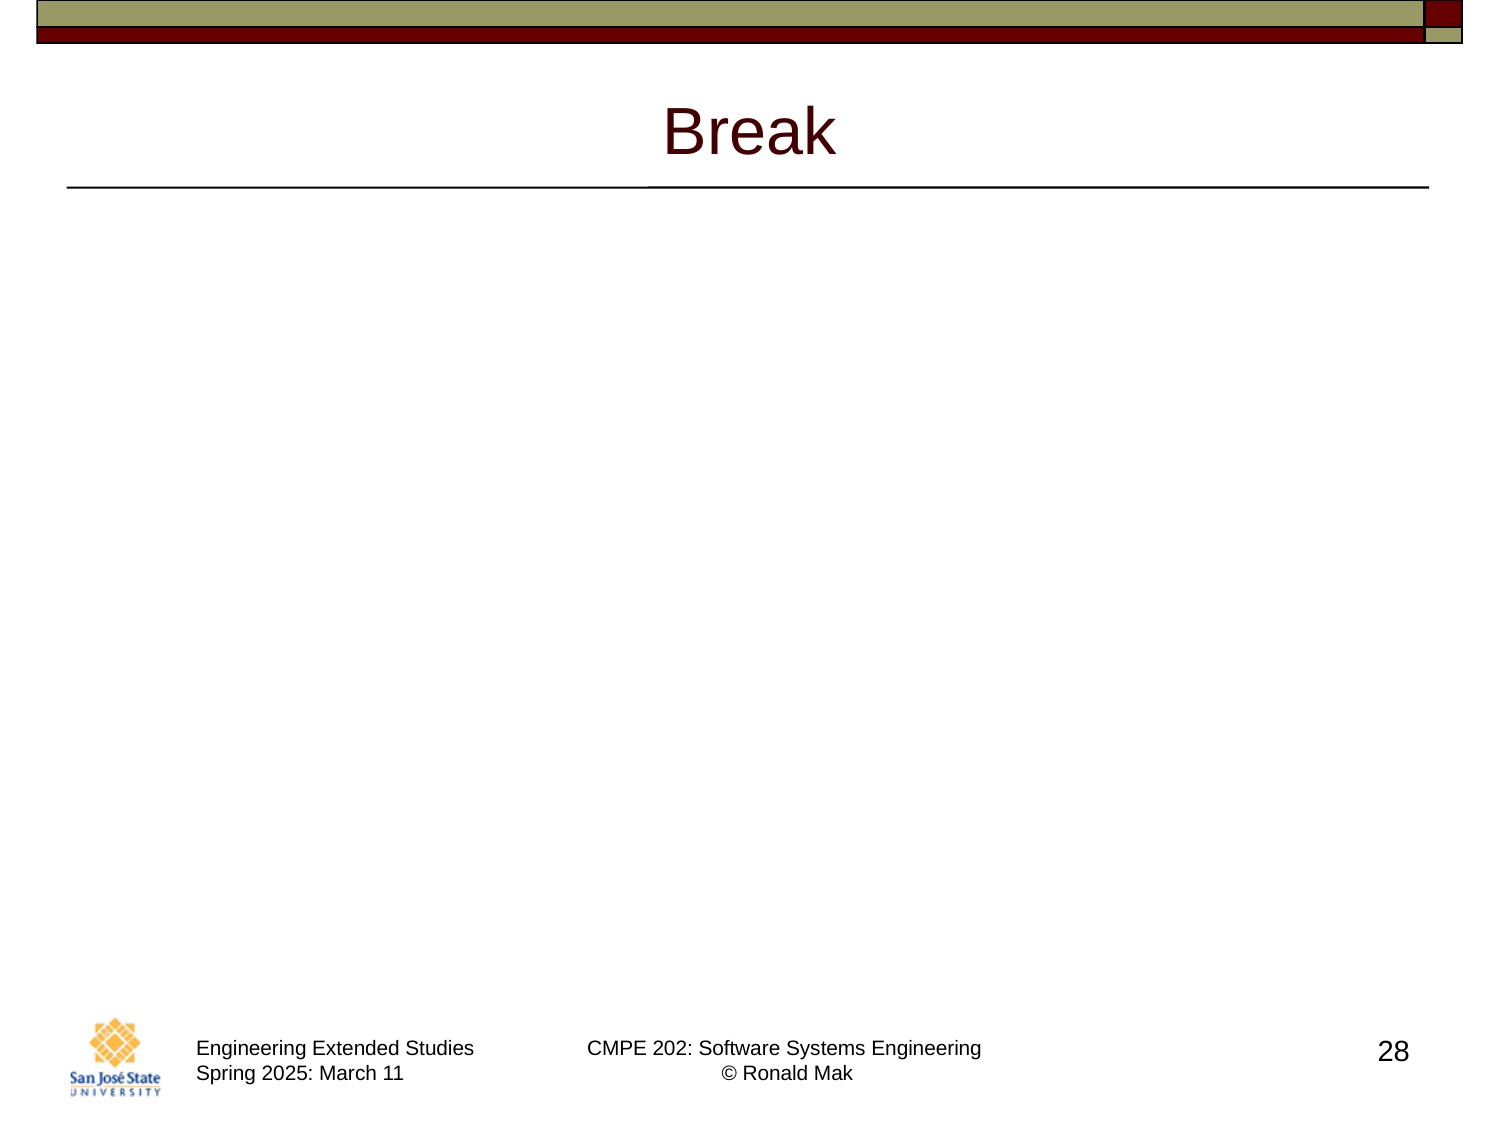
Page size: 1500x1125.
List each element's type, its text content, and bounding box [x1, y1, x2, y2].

slide_number 28 [1305, 1025, 1425, 1100]
picture [60, 1012, 166, 1112]
title Break [75, 67, 1425, 175]
